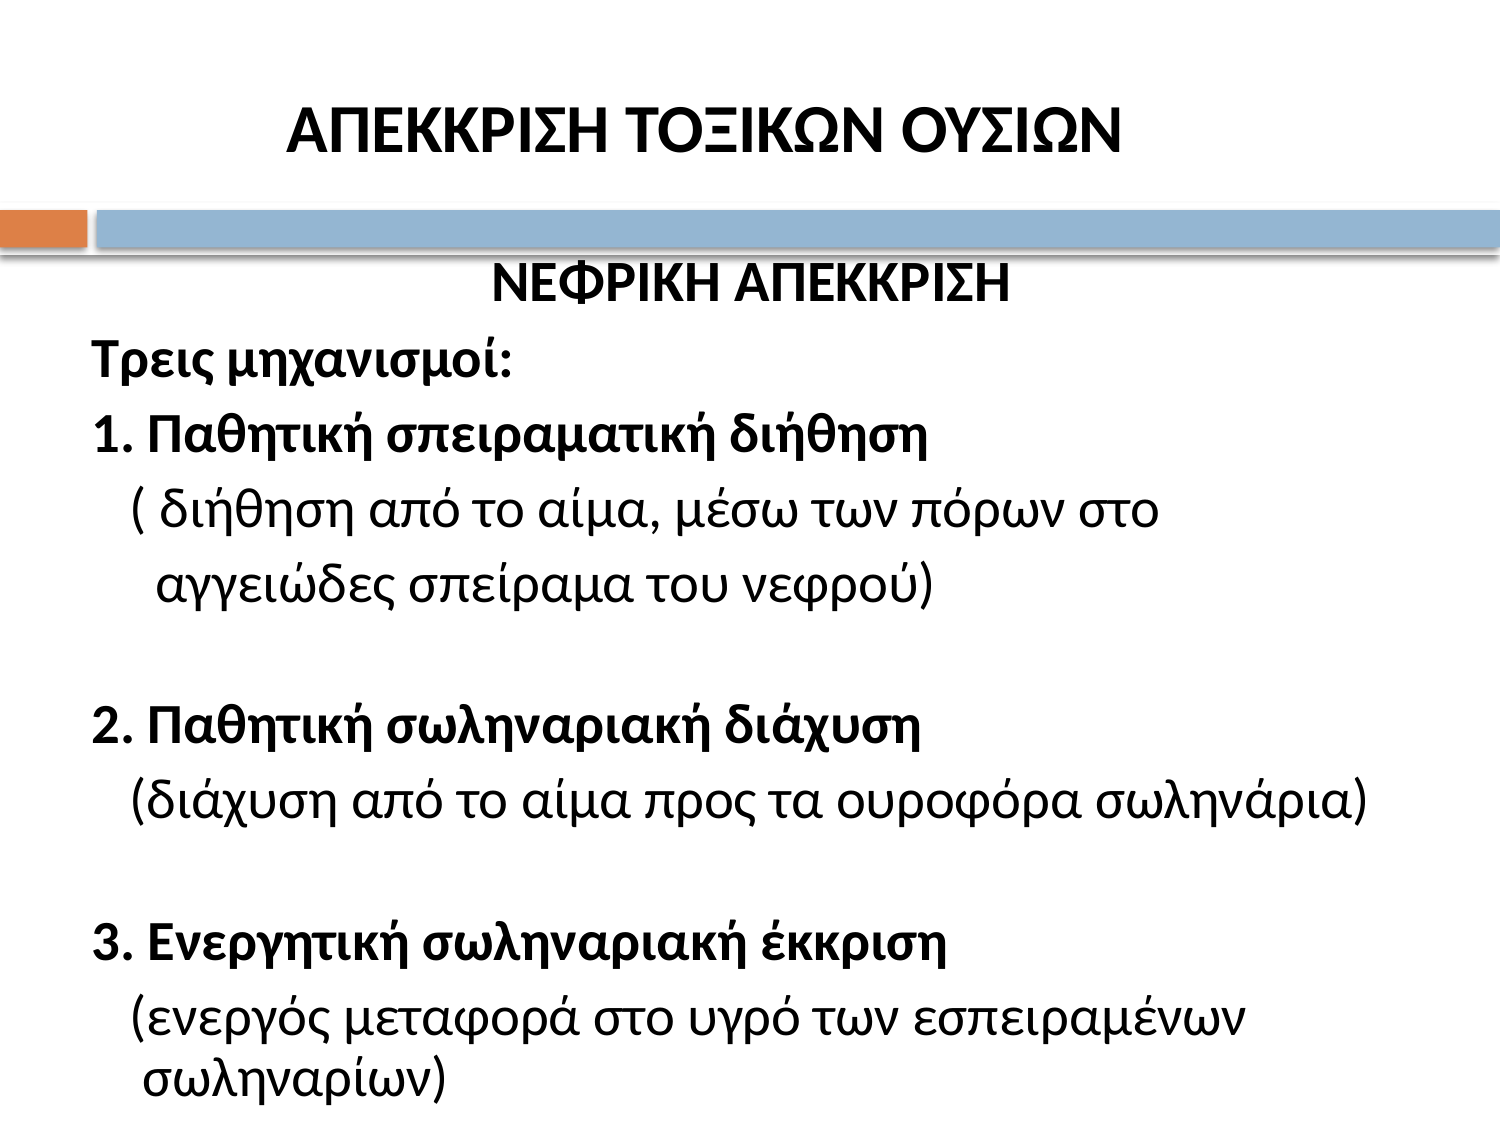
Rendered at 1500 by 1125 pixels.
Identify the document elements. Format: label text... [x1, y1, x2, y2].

list ΝΕΦΡΙΚΗ ΑΠΕΚΚΡΙΣΗ Τρεις μηχανισμοί: 1. Παθητική σπειραματική διήθηση ( διήθηση από το αίμα, μέσω των πόρων στο αγγειώδες σπείραμα του νεφρού) 2. Παθητική σωληναριακή διάχυση (διάχυση από το αίμα προς τα ουροφόρα σωληνάρια) 3. Ενεργητική σωληναριακή έκκριση (ενεργός μεταφορά στο υγρό των εσπειραμένων σωληναρίων) [76, 243, 1427, 1125]
title ΑΠΕΚΚΡΙΣΗ ΤΟΞΙΚΩΝ ΟΥΣΙΩΝ [76, 31, 1427, 219]
